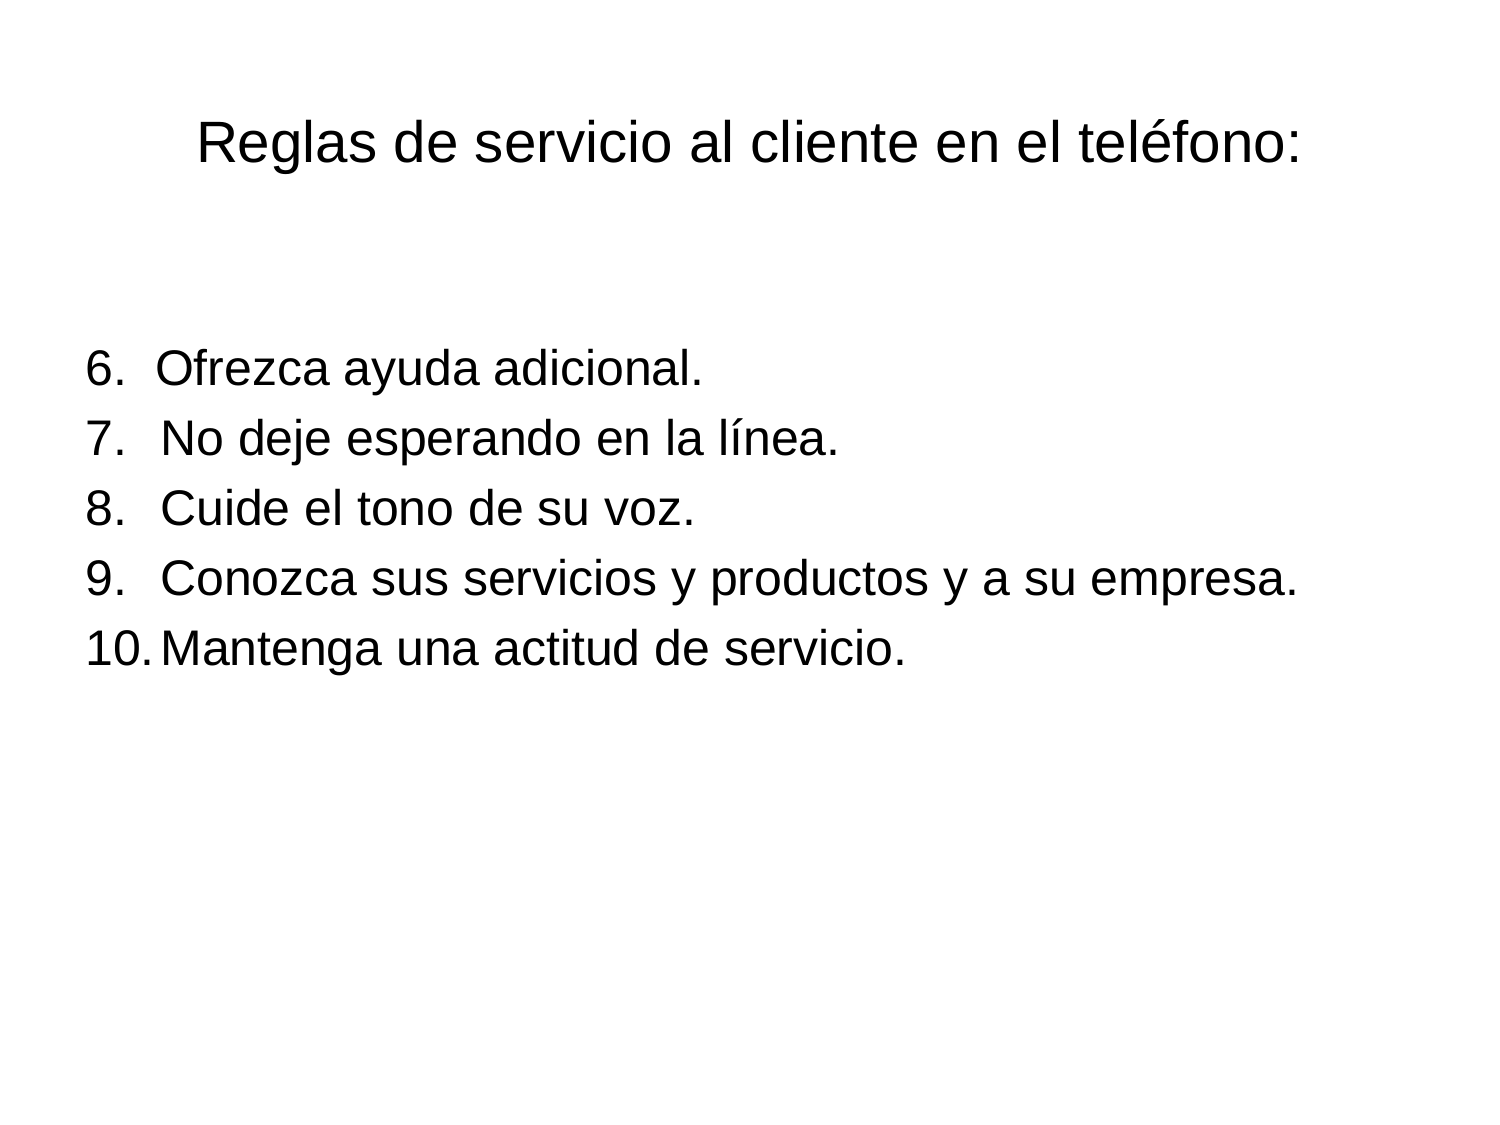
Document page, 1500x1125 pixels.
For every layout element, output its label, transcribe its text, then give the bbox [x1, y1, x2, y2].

title Reglas de servicio al cliente en el teléfono: [75, 45, 1425, 233]
list 6. Ofrezca ayuda adicional. 7. No deje esperando en la línea. 8. Cuide el tono de su voz. 9. Conozca sus servicios y productos y a su empresa. 10. Mantenga una actitud de servicio. [70, 328, 1421, 786]
